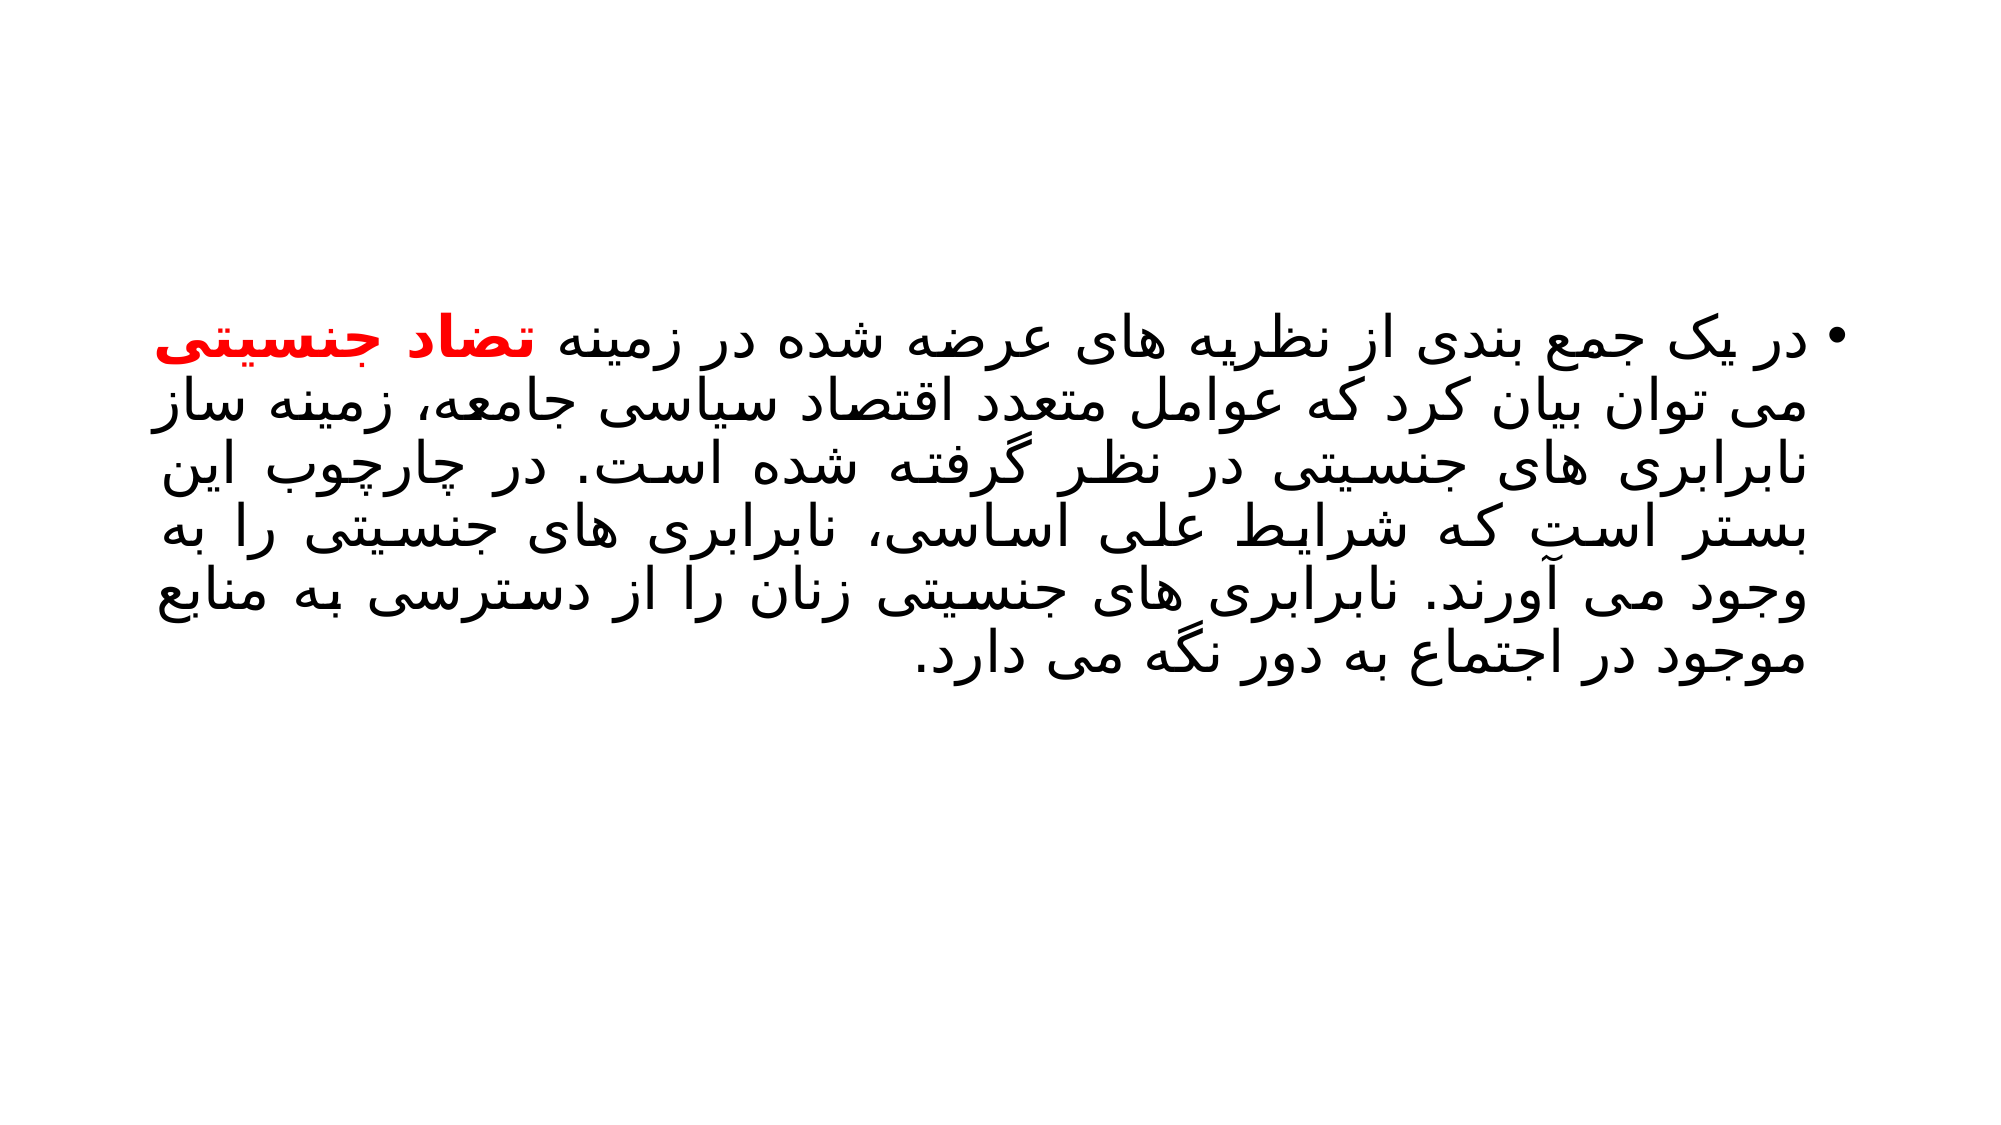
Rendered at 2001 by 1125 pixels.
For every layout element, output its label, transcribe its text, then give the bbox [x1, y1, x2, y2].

list در یک جمع بندی از نظریه های عرضه شده در زمینه تضاد جنسیتی می توان بیان کرد که عوامل متعدد اقتصاد سیاسی جامعه، زمینه ساز نابرابری های جنسیتی در نظر گرفته شده است. در چارچوب این بستر است که شرایط علی اساسی، نابرابری های جنسیتی را به وجود می آورند. نابرابری های جنسیتی زنان را از دسترسی به منابع موجود در اجتماع به دور نگه می دارد. [137, 299, 1863, 1014]
